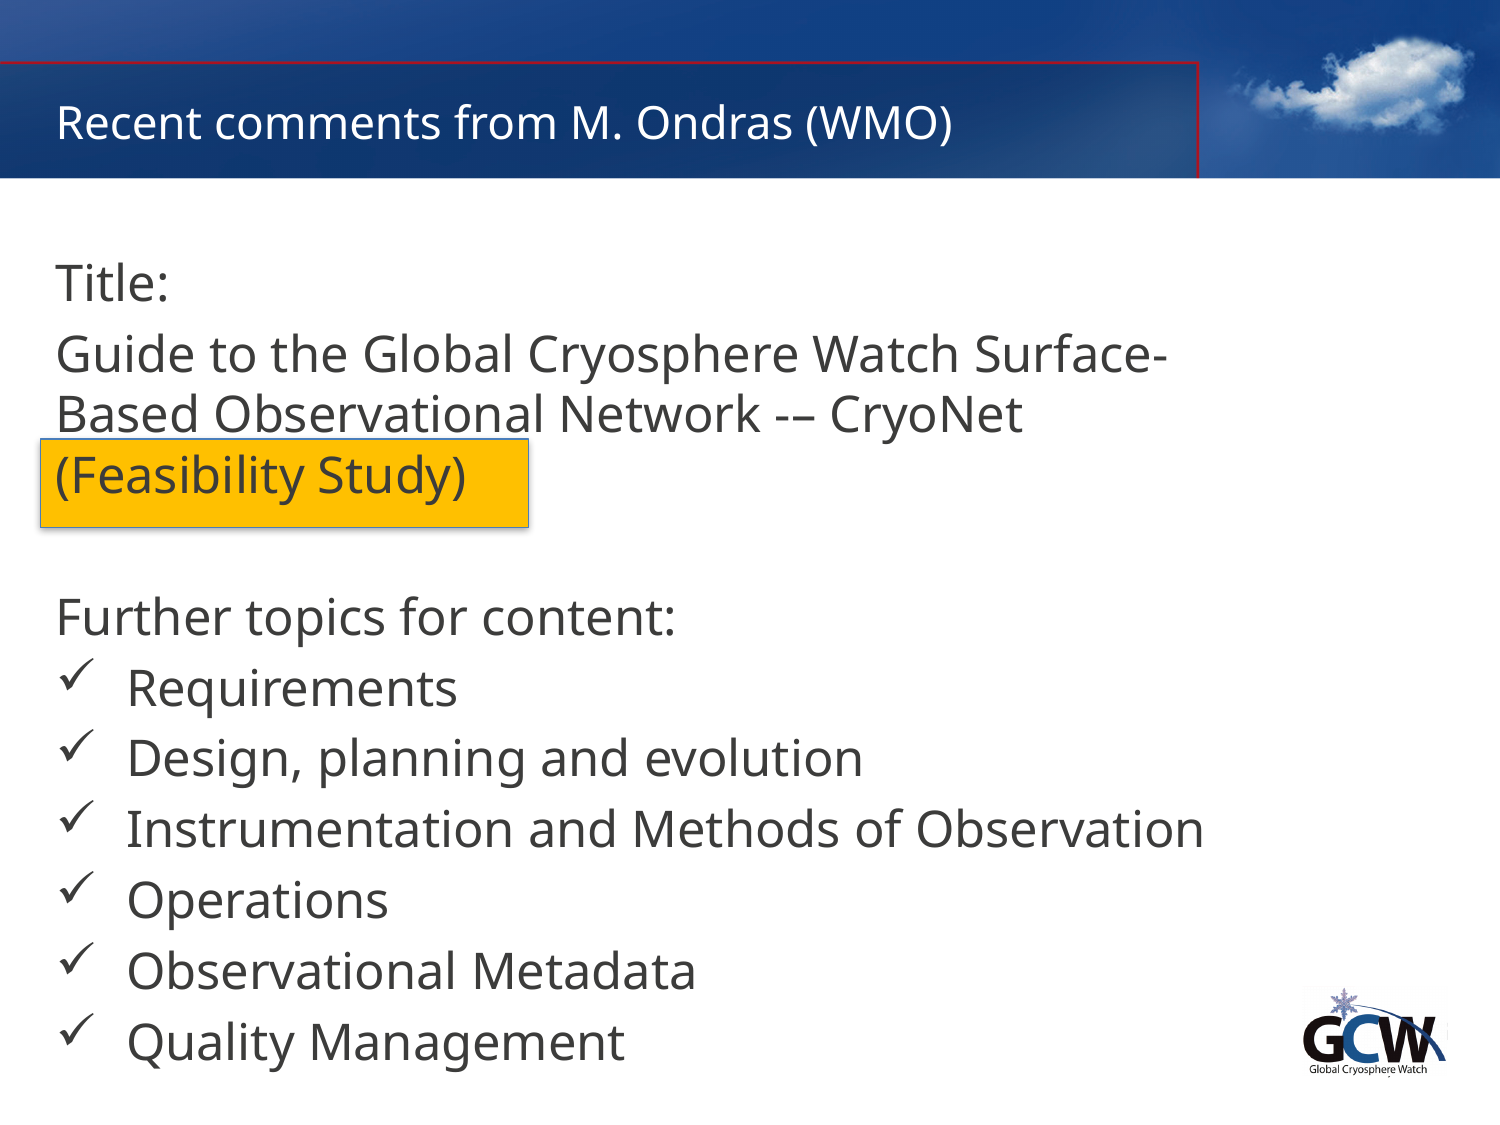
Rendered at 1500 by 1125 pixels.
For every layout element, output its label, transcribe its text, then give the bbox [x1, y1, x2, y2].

list Title: Guide to the Global Cryosphere Watch Surface-Based Observational Network -– CryoNet (Feasibility Study) Further topics for content: Requirements Design, planning and evolution Instrumentation and Methods of Observation Operations Observational Metadata Quality Management [40, 193, 1293, 1088]
picture [0, 0, 1500, 1123]
title Recent comments from M. Ondras (WMO) [40, 62, 1196, 180]
